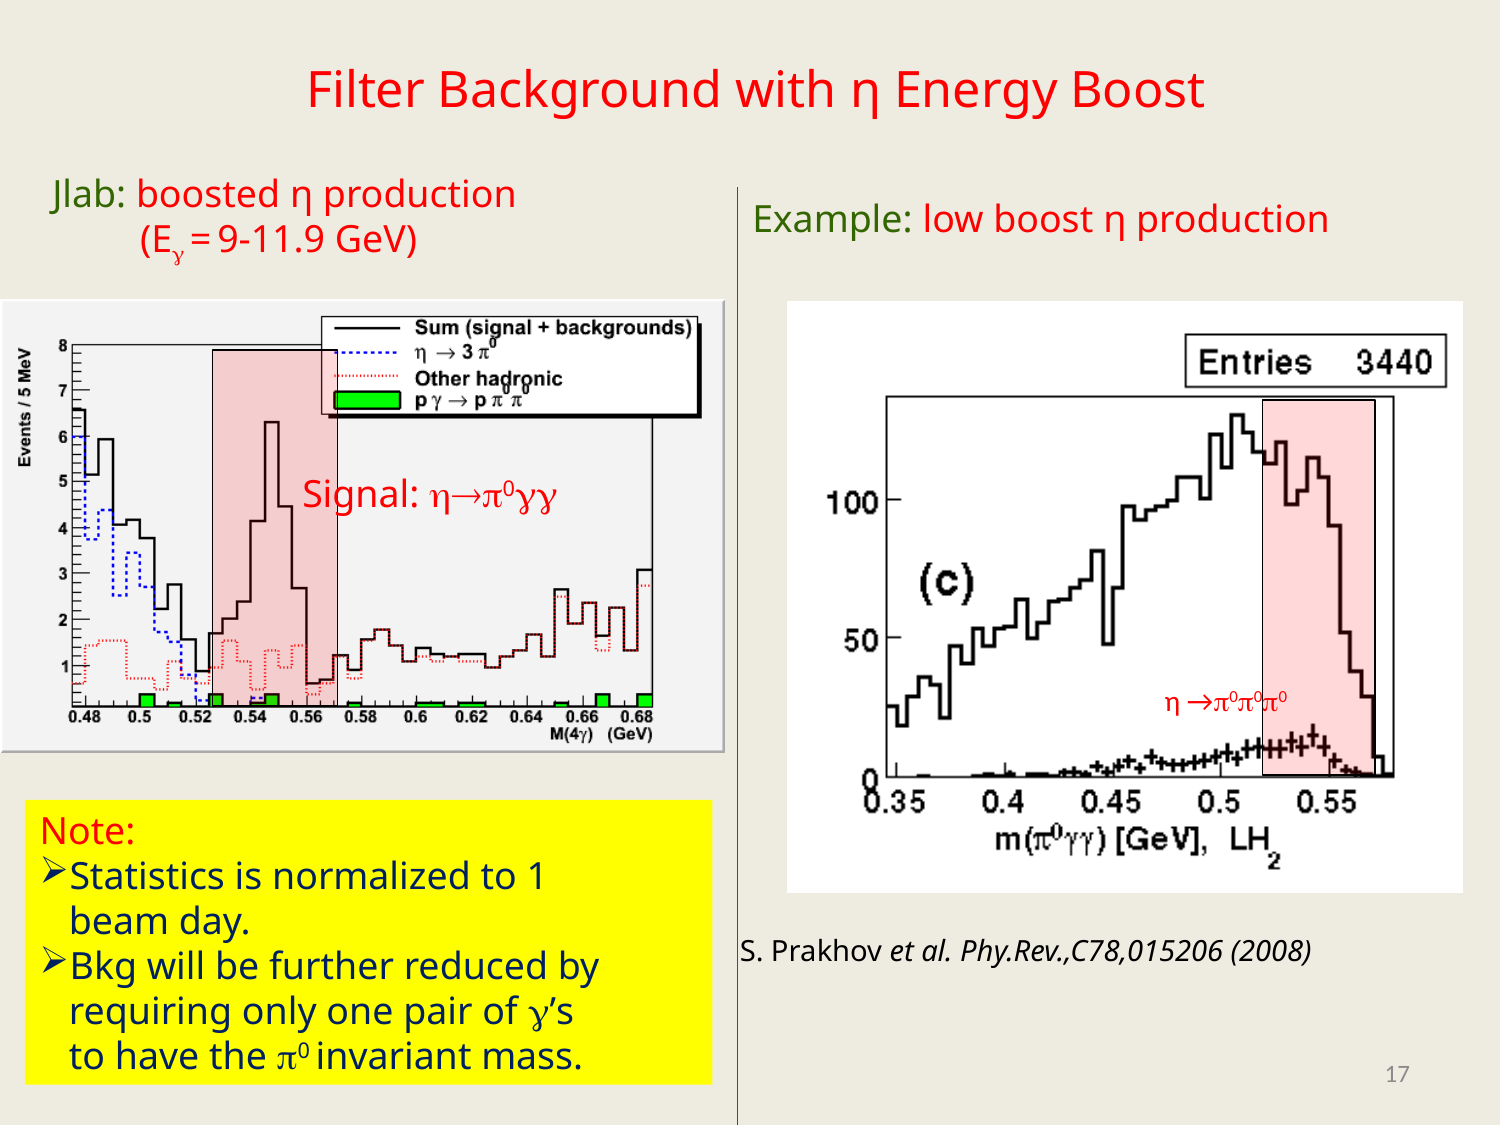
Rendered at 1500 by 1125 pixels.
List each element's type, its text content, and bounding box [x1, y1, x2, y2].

text_box Note: Statistics is normalized to 1 beam day. Bkg will be further reduced by requiring only one pair of ’s to have the 0 invariant mass. [24, 799, 713, 1085]
picture [787, 300, 1463, 893]
slide_number 17 [1074, 1042, 1425, 1103]
text_box Jlab: boosted η production (E = 9-11.9 GeV) [37, 162, 675, 274]
text_box S. Prakhov et al. Phy.Rev.,C78,015206 (2008) [724, 924, 1500, 975]
picture [0, 299, 725, 753]
text_box Example: low boost η production [737, 187, 1463, 248]
title Filter Background with η Energy Boost [62, 50, 1463, 125]
